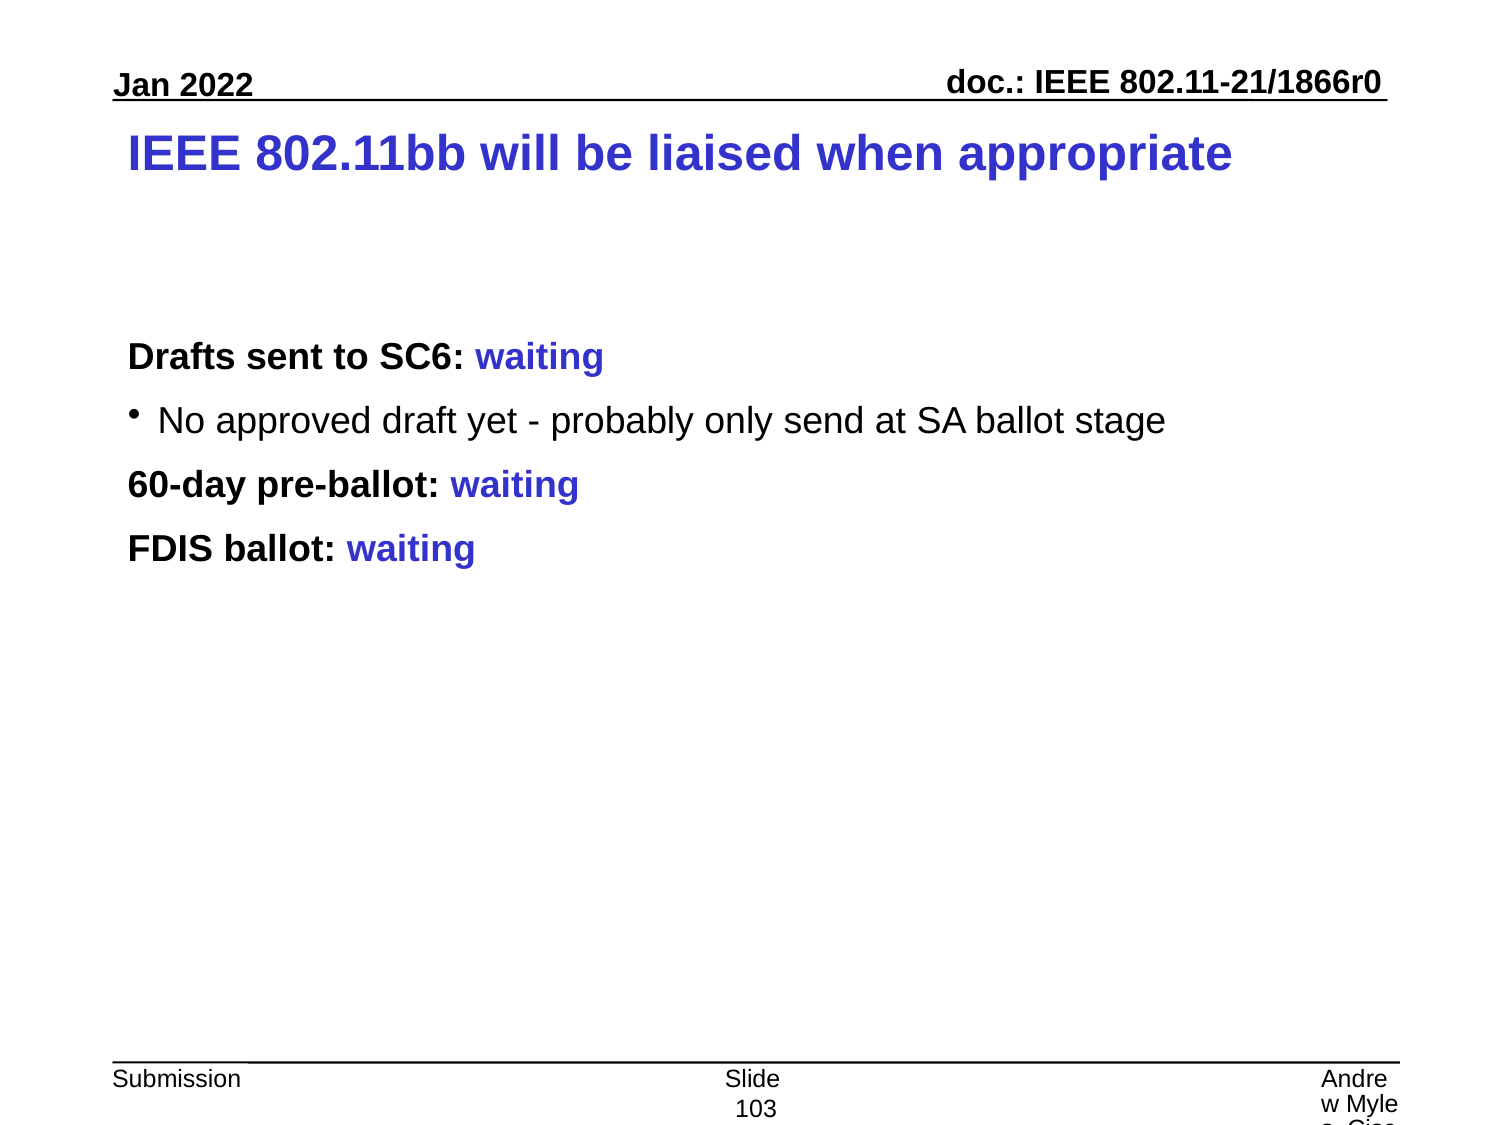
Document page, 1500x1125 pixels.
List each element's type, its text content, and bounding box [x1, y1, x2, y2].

footer Andrew Myles, Cisco [1320, 1061, 1402, 1093]
slide_number Slide 103 [709, 1061, 803, 1093]
list Drafts sent to SC6: waiting No approved draft yet - probably only send at SA ballot stage 60-day pre-ballot: waiting FDIS ballot: waiting [112, 324, 1388, 1000]
title IEEE 802.11bb will be liaised when appropriate [112, 112, 1388, 288]
